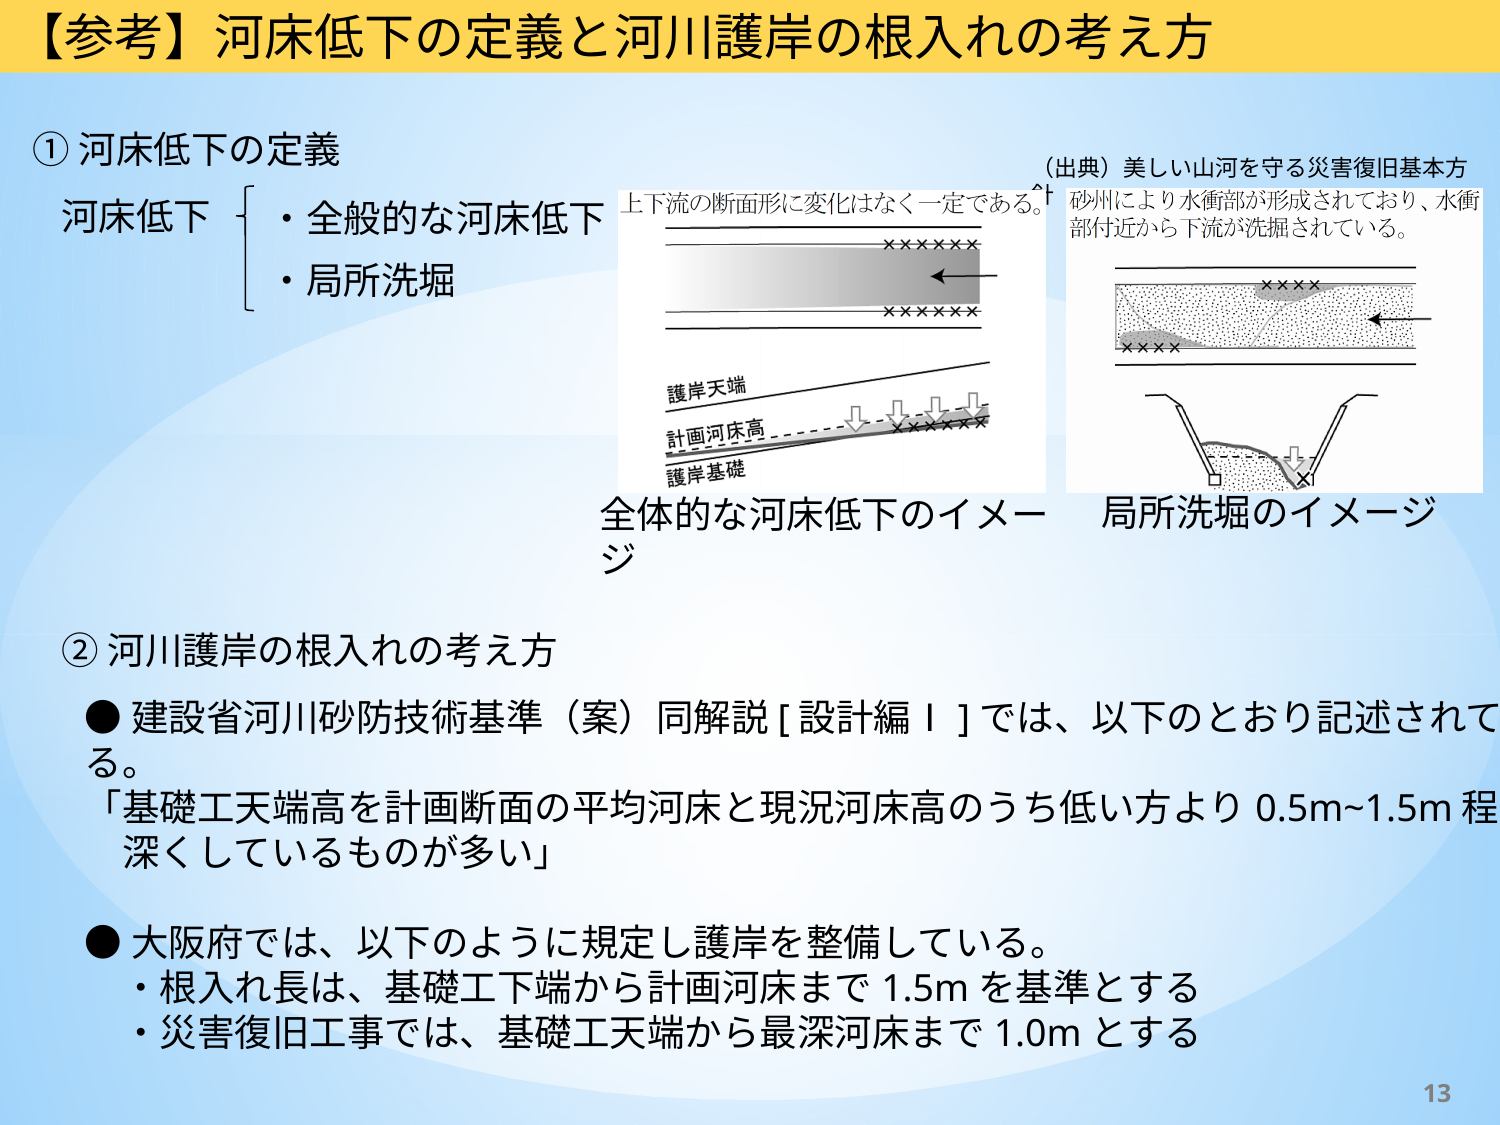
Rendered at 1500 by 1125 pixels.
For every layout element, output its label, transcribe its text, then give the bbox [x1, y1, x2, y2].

text_box ①河床低下の定義 [17, 118, 433, 178]
picture [1066, 188, 1483, 493]
text_box 13 [1373, 1064, 1500, 1125]
text_box ●建設省河川砂防技術基準（案）同解説[設計編Ⅰ]では、以下のとおり記述されている。 「基礎工天端高を計画断面の平均河床と現況河床高のうち低い方より0.5m~1.5m程度 深くしているものが多い」 ●大阪府では、以下のように規定し護岸を整備している。 ・根入れ長は、基礎工下端から計画河床まで1.5mを基準とする ・災害復旧工事では、基礎工天端から最深河床まで1.0mとする [70, 686, 1500, 1062]
text_box 河床低下 [46, 185, 246, 246]
text_box 【参考】河床低下の定義と河川護岸の根入れの考え方 [0, 0, 1500, 73]
text_box ・全般的な河床低下 [254, 187, 670, 248]
text_box ・局所洗堀 [254, 249, 611, 310]
text_box [235, 185, 255, 312]
text_box （出典）美しい山河を守る災害復旧基本方針 [1016, 145, 1500, 216]
text_box 局所洗堀のイメージ [1074, 502, 1471, 542]
text_box ②河川護岸の根入れの考え方 [46, 619, 632, 680]
picture [617, 190, 1046, 493]
text_box 全体的な河床低下のイメージ [584, 483, 1074, 589]
